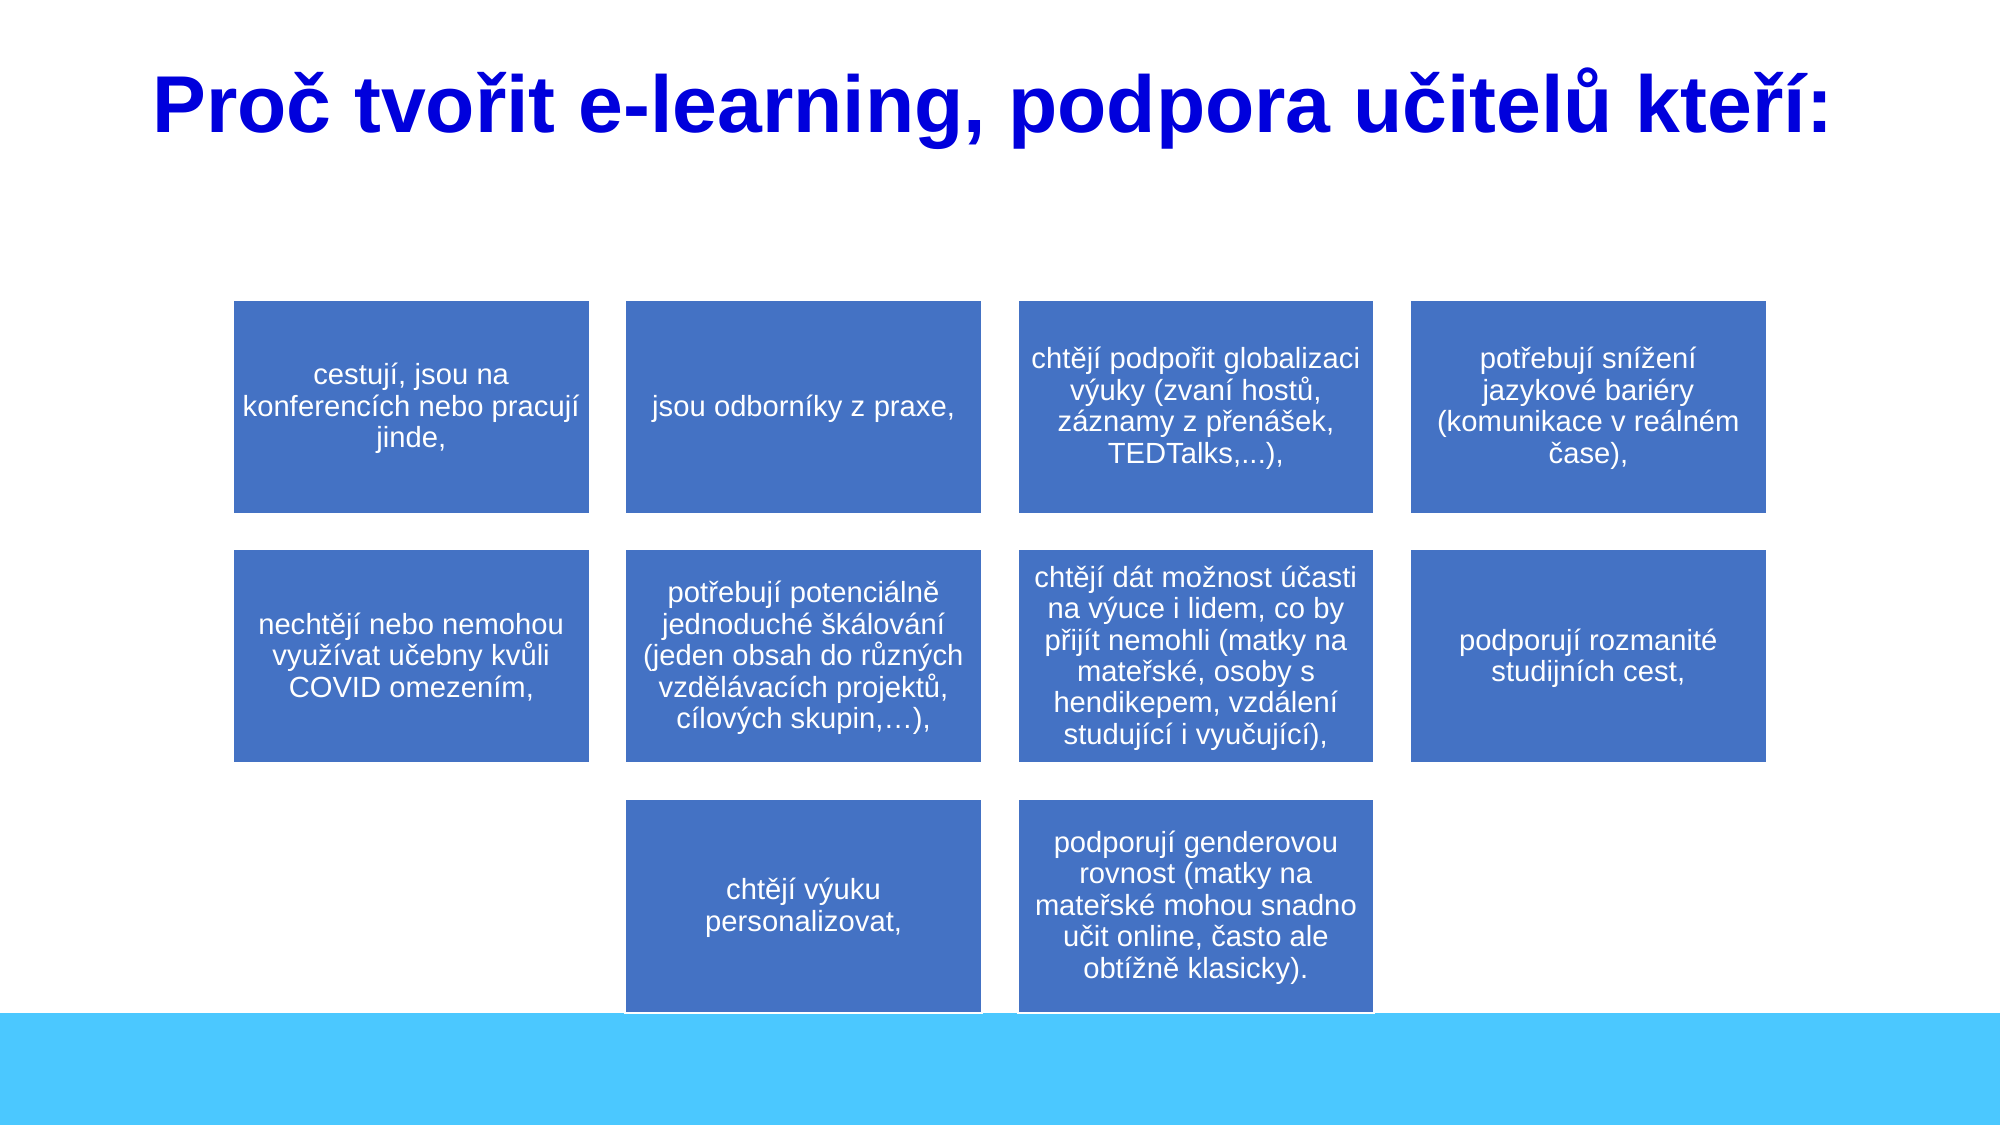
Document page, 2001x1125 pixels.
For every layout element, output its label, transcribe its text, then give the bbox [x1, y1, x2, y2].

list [137, 299, 1863, 1014]
title Proč tvořit e-learning, podpora učitelů kteří: [137, 59, 1863, 176]
